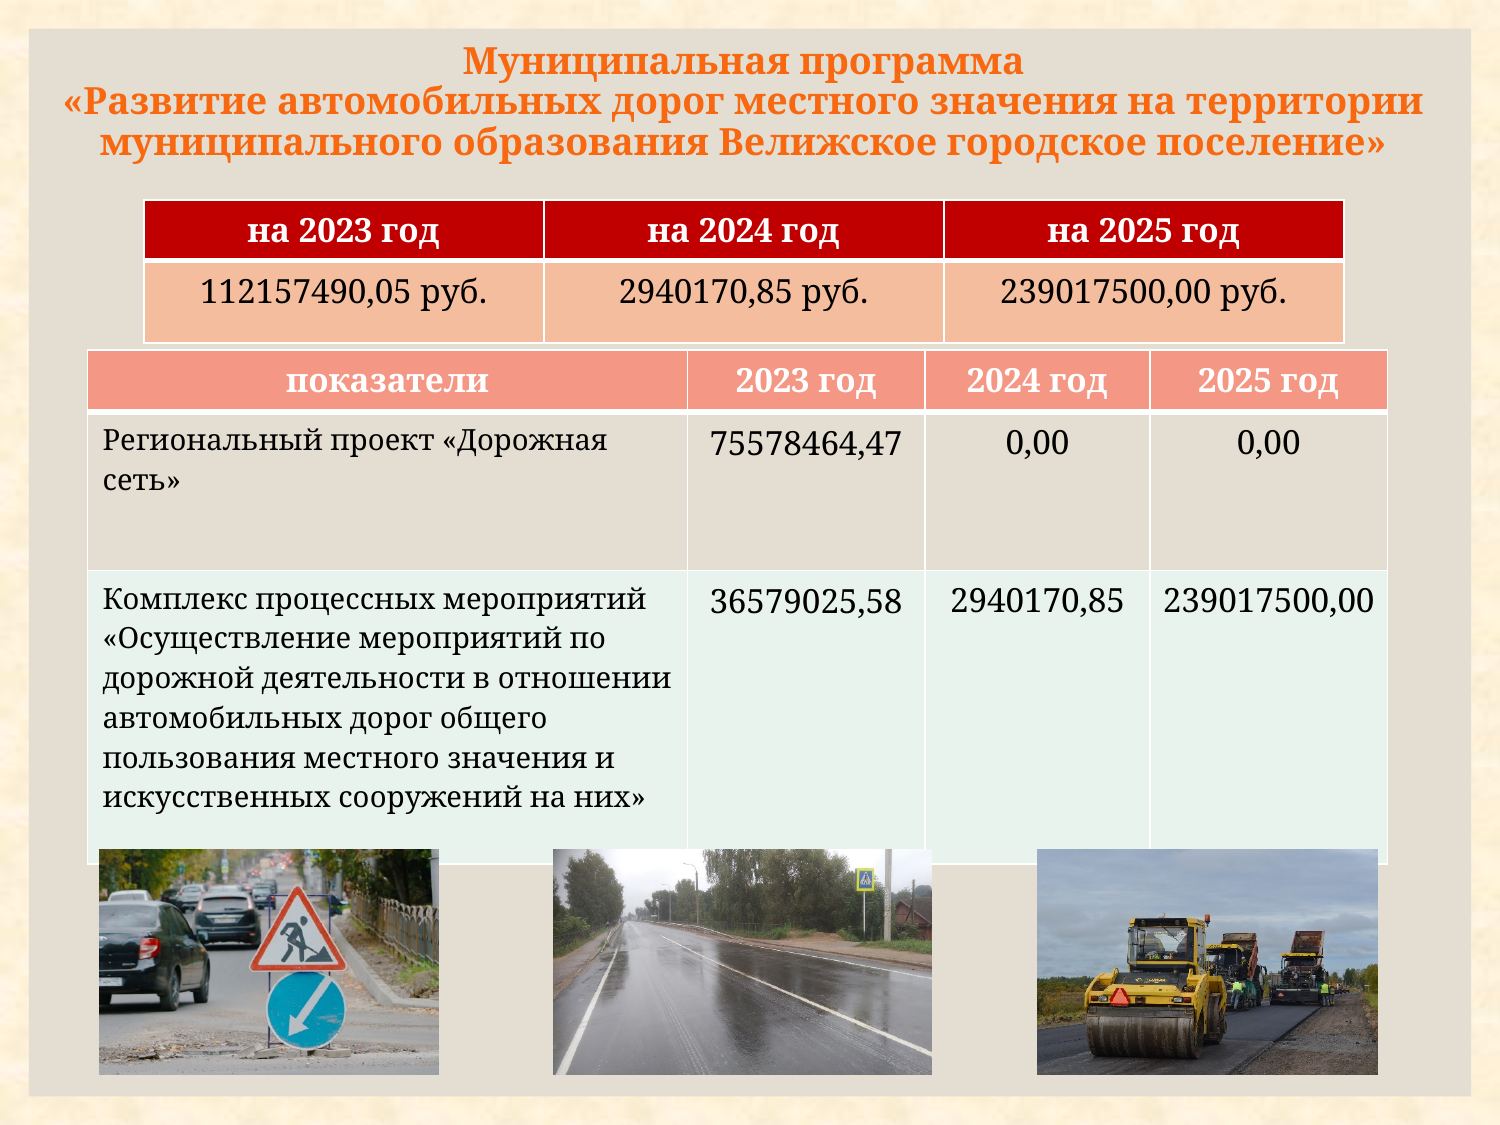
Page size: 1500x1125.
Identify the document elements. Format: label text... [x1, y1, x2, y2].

table_cell 112157490,05 руб. [145, 263, 543, 342]
table_cell 239017500,00 руб. [945, 263, 1343, 342]
table_cell 2940170,85 [926, 571, 1149, 863]
table_cell 75578464,47 [688, 415, 924, 570]
table_header 2024 год [926, 351, 1149, 409]
table_header на 2023 год [145, 201, 543, 258]
table_header на 2025 год [945, 201, 1343, 258]
title Муниципальная программа «Развитие автомобильных дорог местного значения на территории муниципального образования Велижское городское поселение» [12, 50, 1475, 200]
table_cell 2940170,85 руб. [545, 263, 943, 342]
table_cell 0,00 [926, 415, 1149, 570]
table_cell Комплекс процессных мероприятий «Осуществление мероприятий по дорожной деятельности в отношении автомобильных дорог общего пользования местного значения и искусственных сооружений на них» [88, 571, 687, 863]
table_header показатели [88, 351, 687, 409]
picture [0, 0, 1500, 1125]
table_header на 2024 год [545, 201, 943, 258]
table_cell Региональный проект «Дорожная сеть» [88, 415, 687, 570]
table_cell 239017500,00 [1151, 571, 1387, 863]
table_cell 0,00 [1151, 415, 1387, 570]
table_cell 36579025,58 [688, 571, 924, 846]
table_header 2023 год [688, 351, 924, 409]
table_header 2025 год [1151, 351, 1387, 409]
